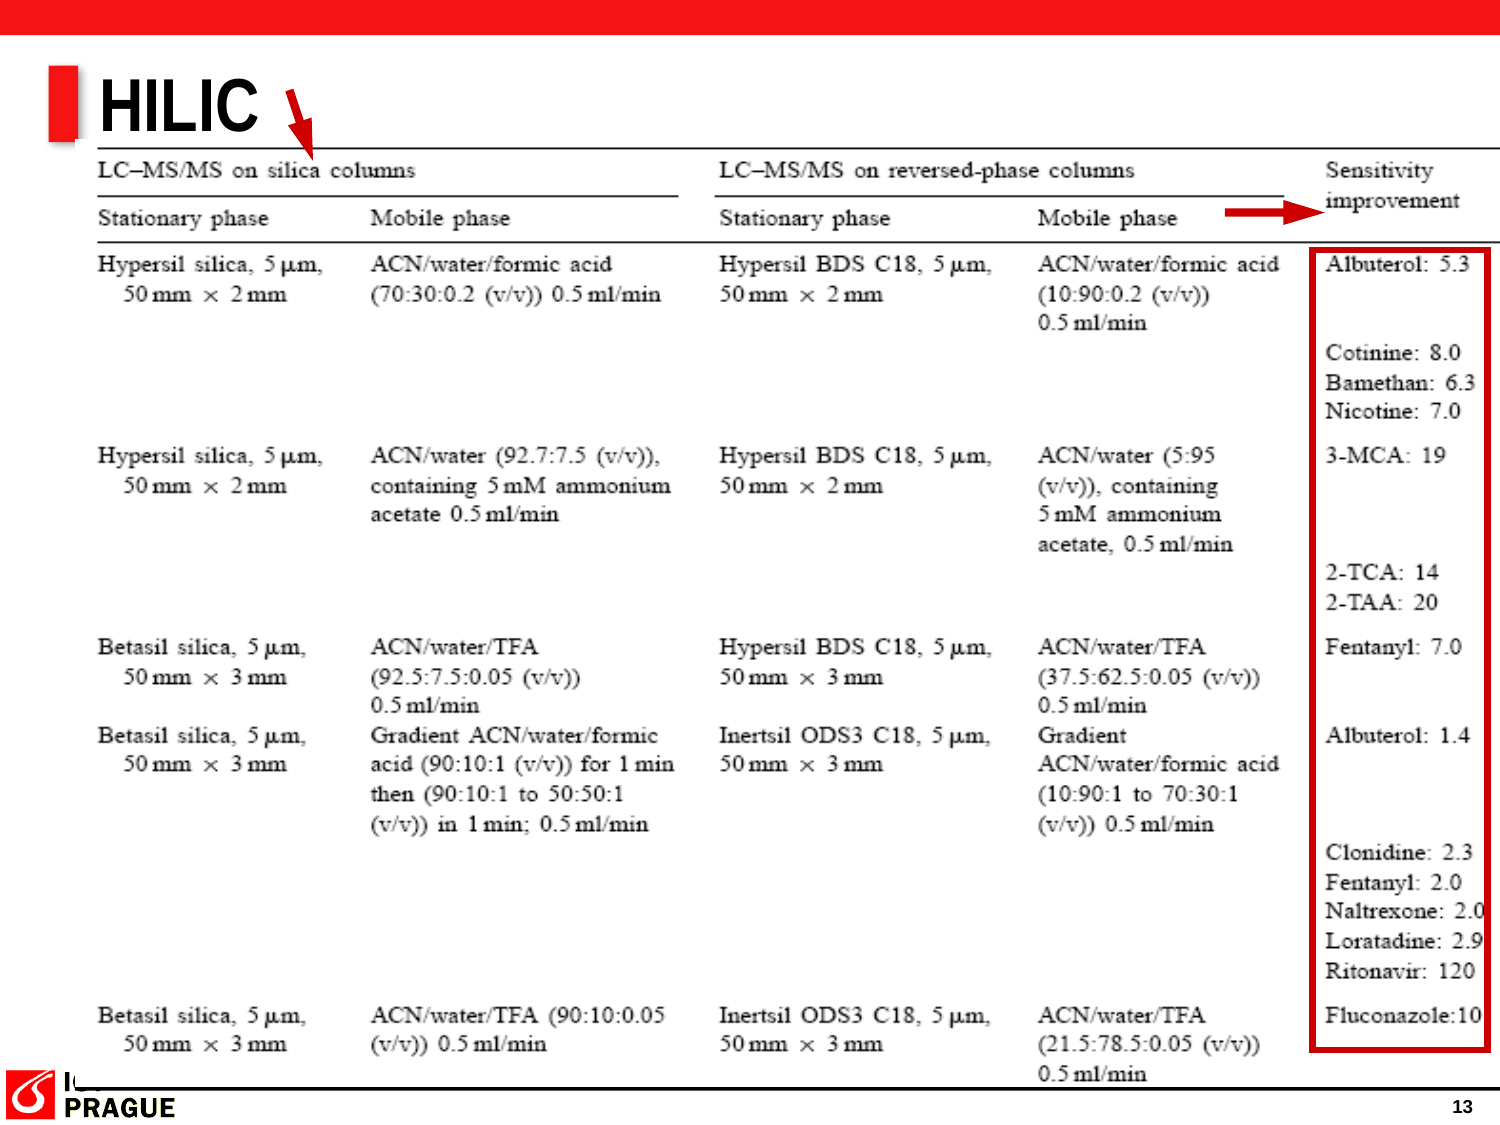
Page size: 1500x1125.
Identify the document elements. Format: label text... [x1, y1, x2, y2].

picture [2, 1067, 57, 1121]
picture [63, 1096, 176, 1118]
title HILIC [84, 48, 1449, 137]
picture [63, 139, 1500, 1092]
text_box 13 [1437, 1093, 1500, 1125]
